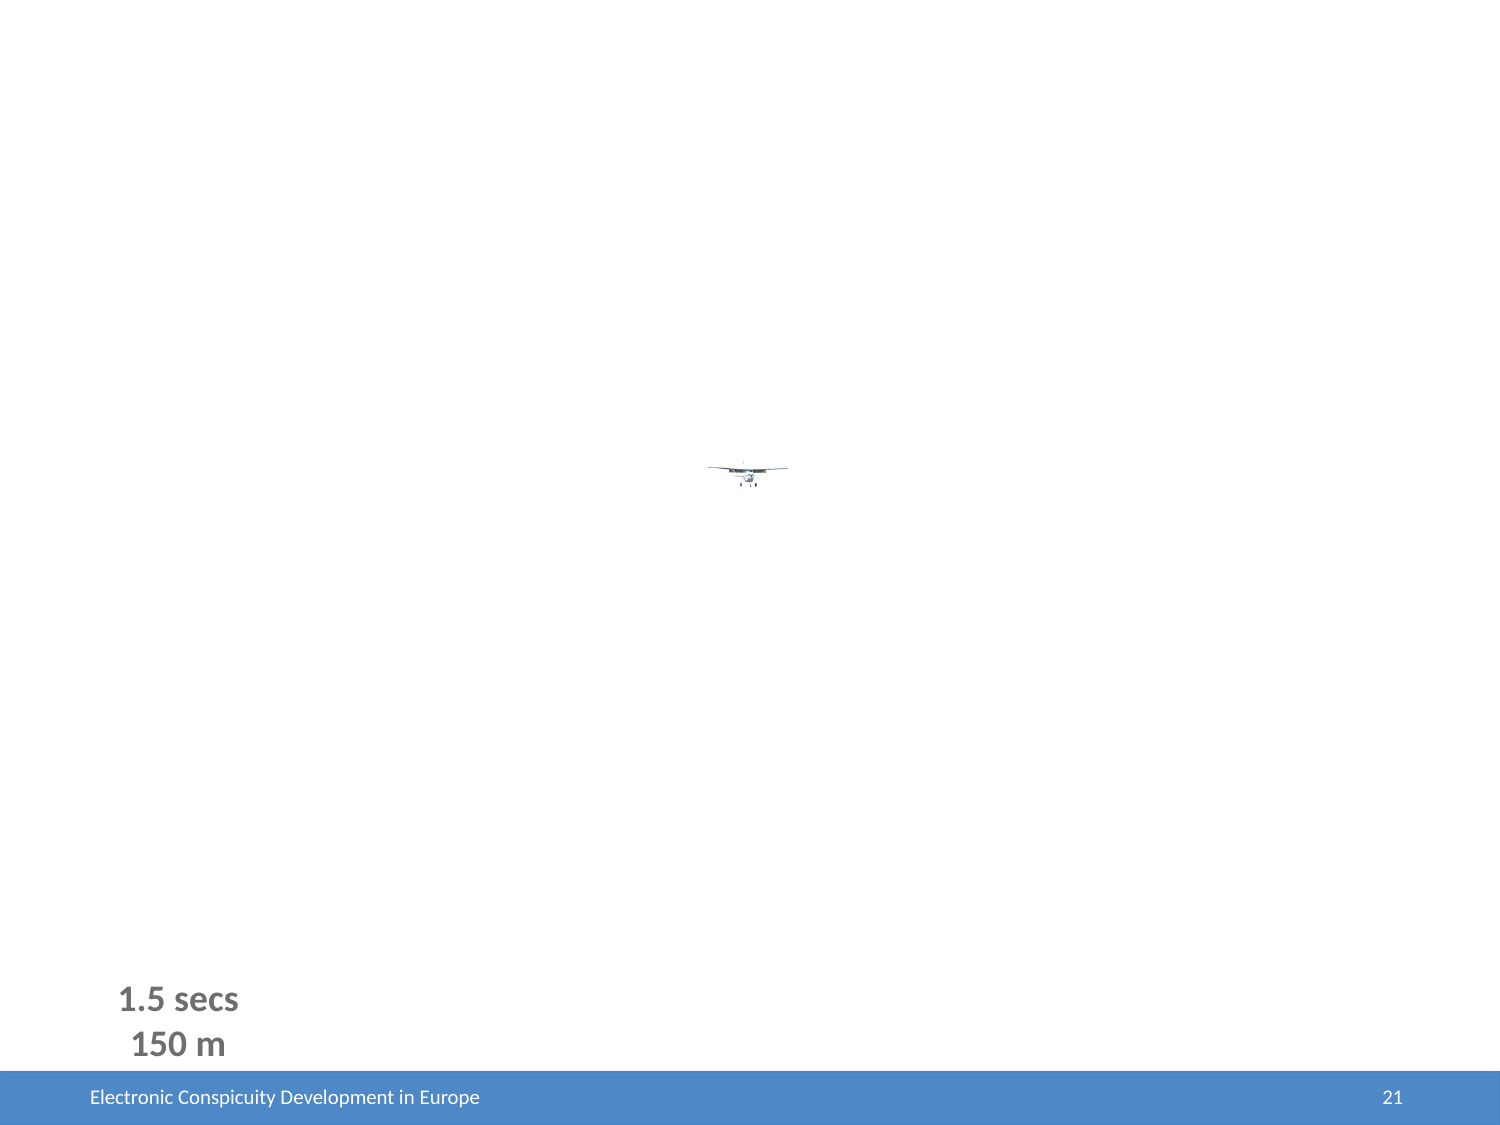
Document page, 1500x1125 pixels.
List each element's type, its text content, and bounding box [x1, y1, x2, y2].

slide_number 21 [1068, 1075, 1419, 1117]
text_box 1.5 secs 150 m [102, 967, 254, 1072]
footer Electronic Conspicuity Development in Europe [75, 1075, 715, 1117]
picture [707, 460, 789, 487]
